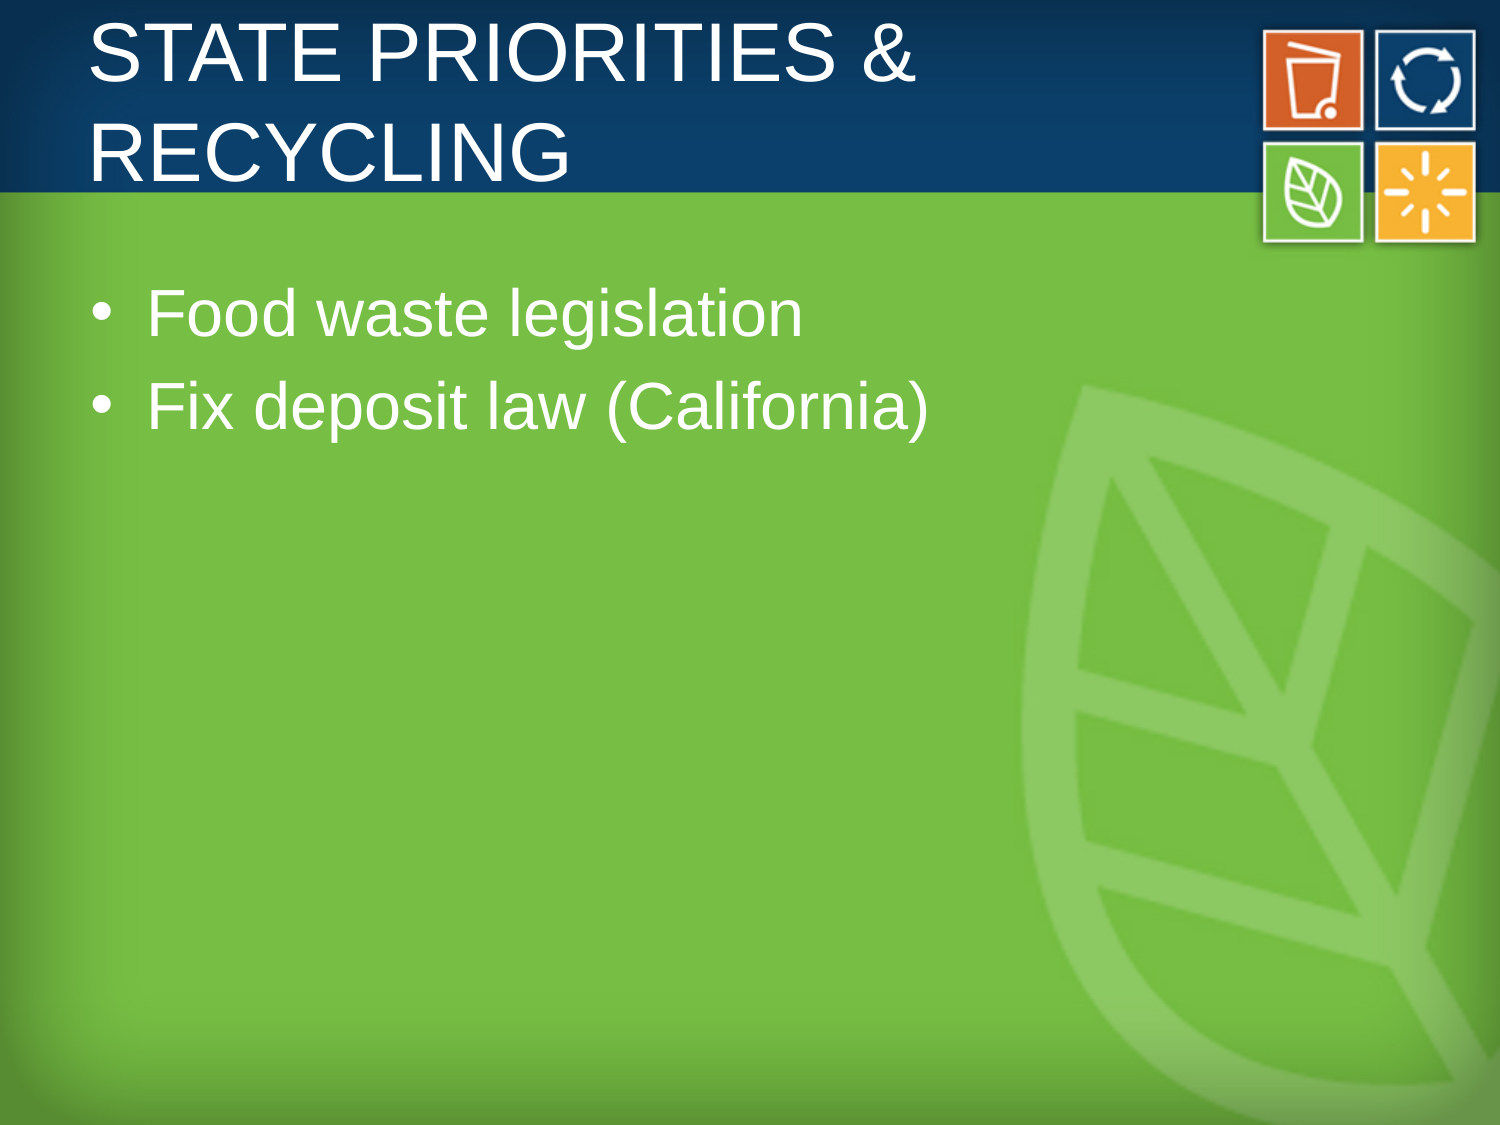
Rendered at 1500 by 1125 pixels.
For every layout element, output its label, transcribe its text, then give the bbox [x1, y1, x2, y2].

title STATE PRIORITIES & RECYCLING [72, 0, 1263, 196]
picture [0, 0, 1500, 1125]
list Food waste legislation Fix deposit law (California) [74, 262, 1426, 1006]
